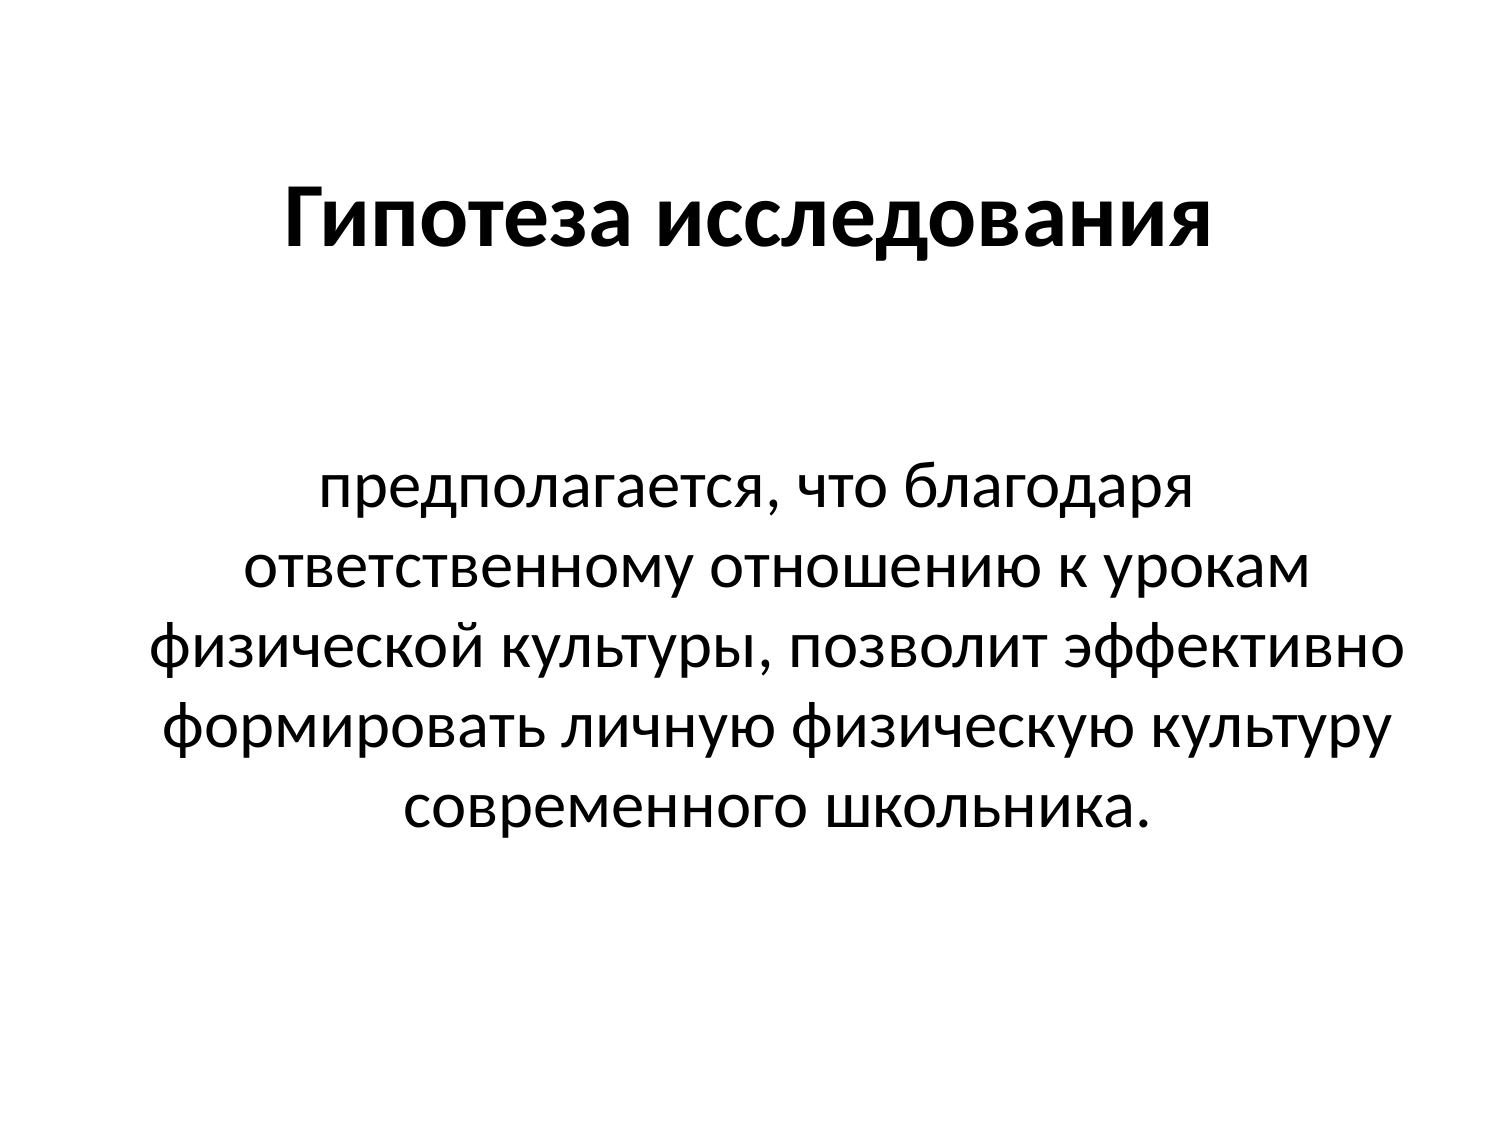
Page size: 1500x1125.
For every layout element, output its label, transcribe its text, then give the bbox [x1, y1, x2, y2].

title Гипотеза исследования [75, 45, 1425, 375]
list предполагается, что благодаря ответственному отношению к урокам физической культуры, позволит эффективно формировать личную физическую культуру современного школьника. [75, 433, 1425, 1005]
